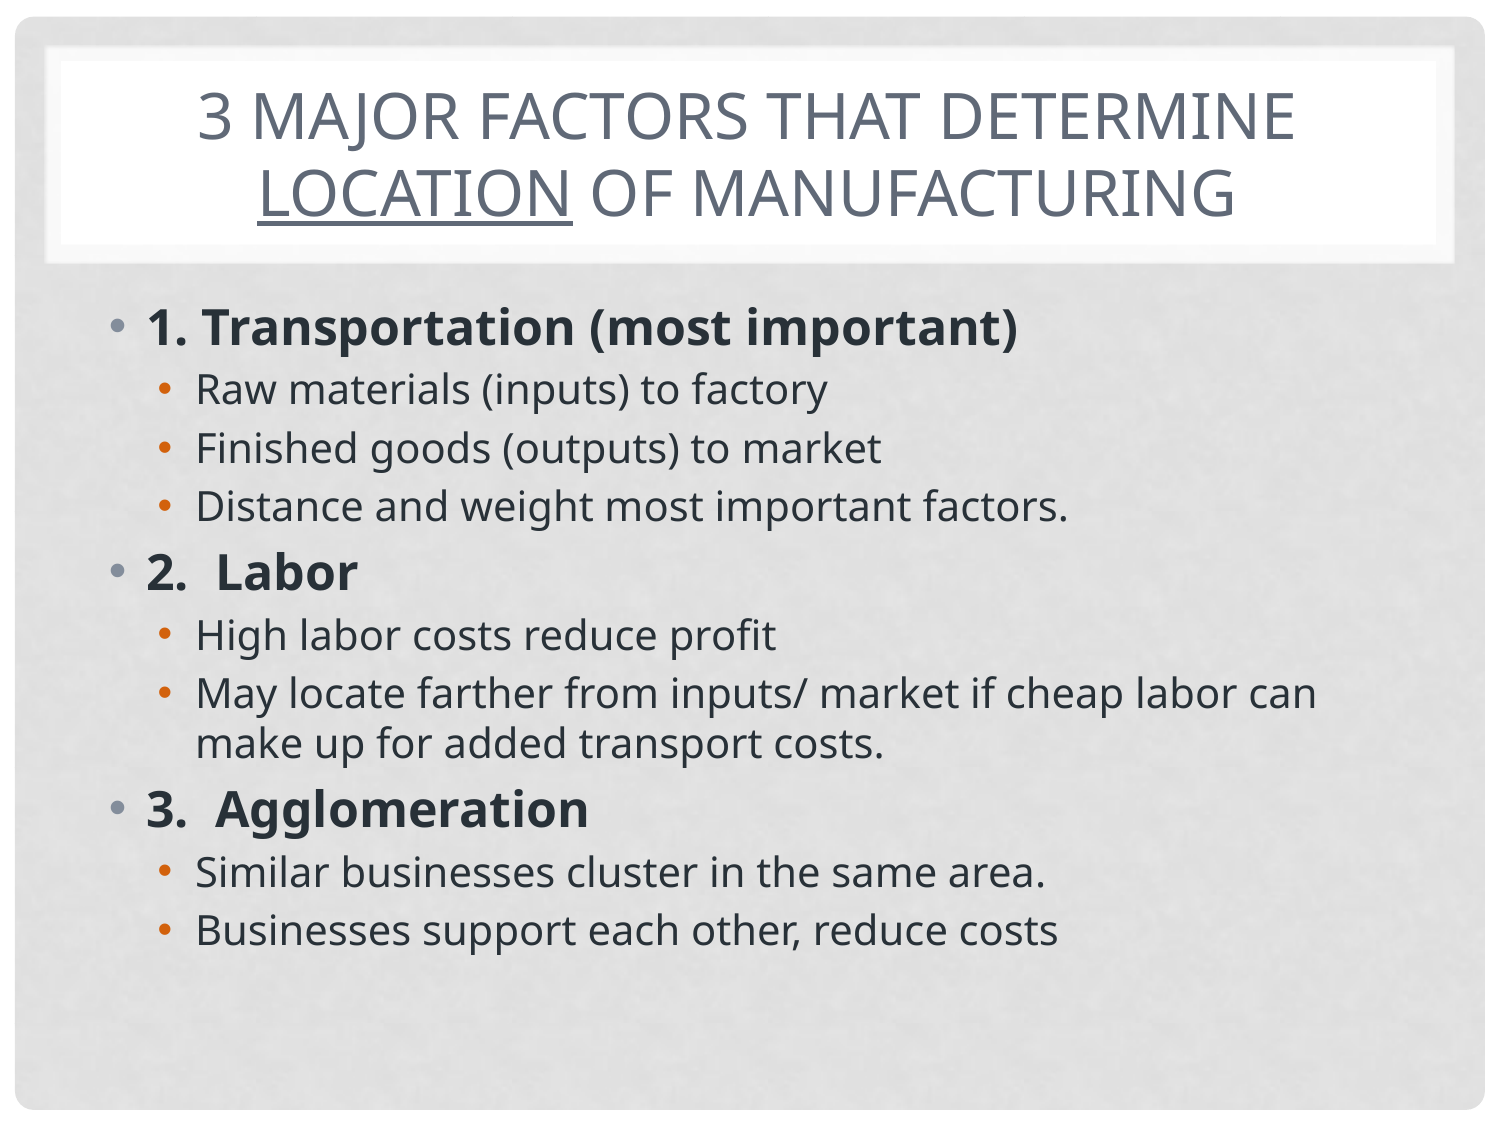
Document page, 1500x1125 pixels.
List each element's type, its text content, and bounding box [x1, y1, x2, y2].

title 3 major factors that determine location of manufacturing [69, 66, 1425, 238]
list 1. Transportation (most important) Raw materials (inputs) to factory Finished goods (outputs) to market Distance and weight most important factors. 2. Labor High labor costs reduce profit May locate farther from inputs/ market if cheap labor can make up for added transport costs. 3. Agglomeration Similar businesses cluster in the same area. Businesses support each other, reduce costs [75, 287, 1425, 1005]
